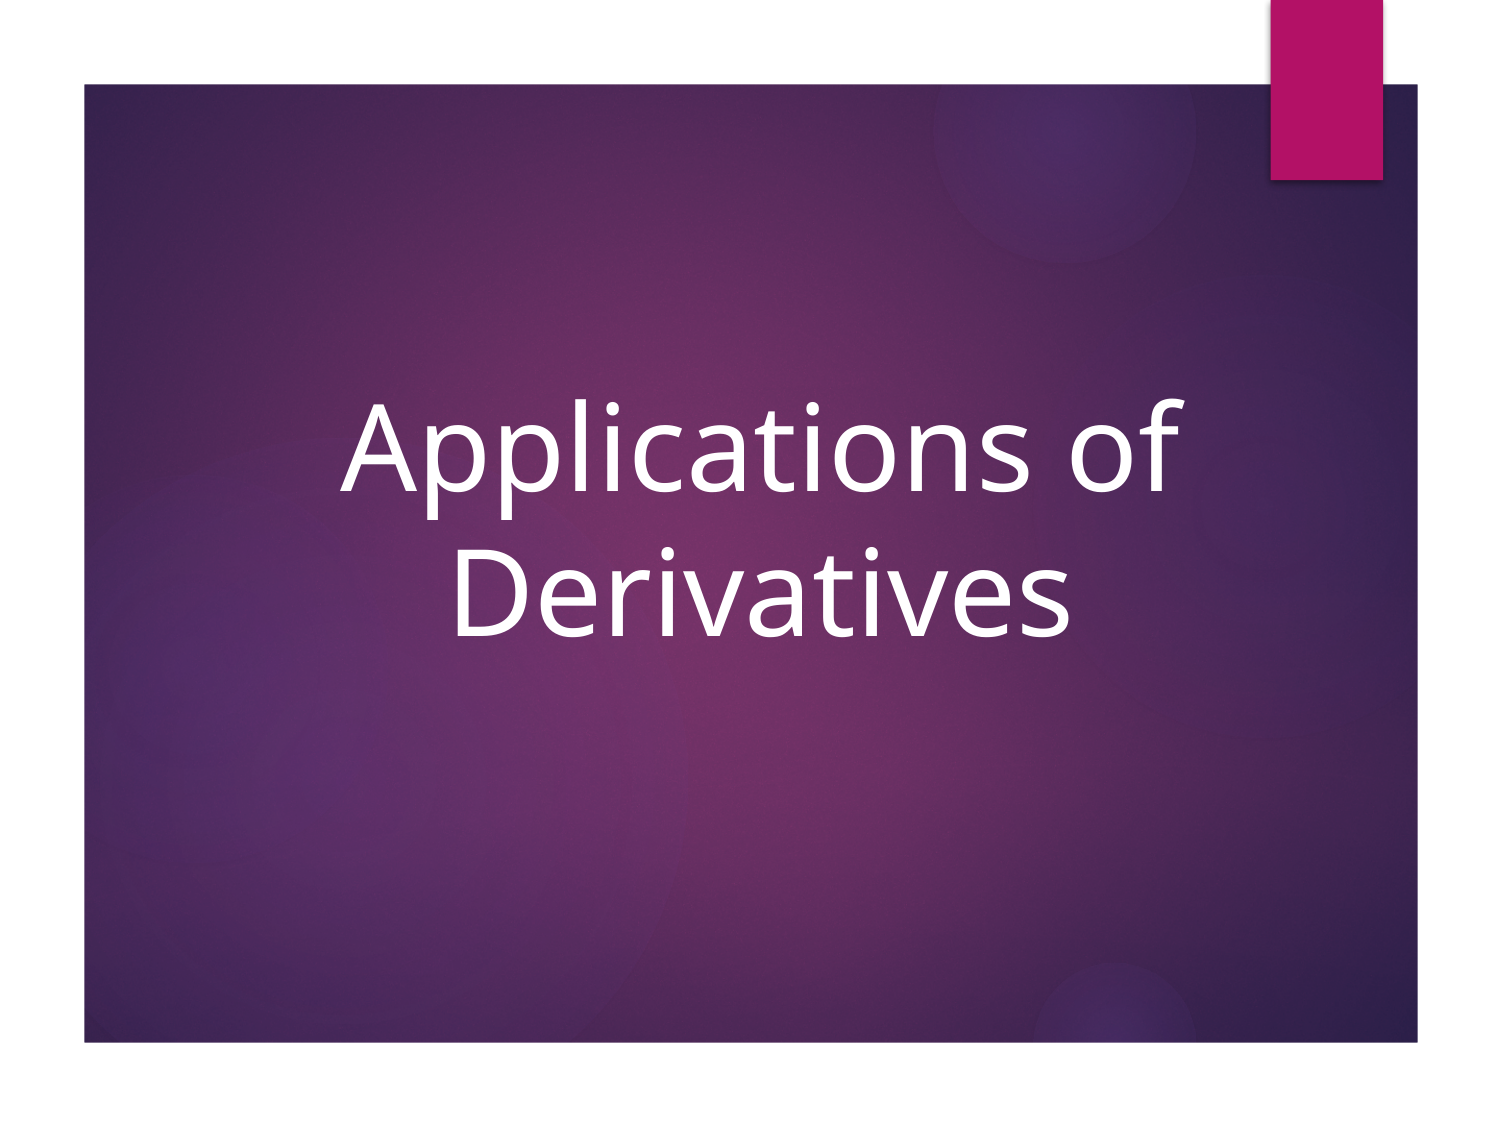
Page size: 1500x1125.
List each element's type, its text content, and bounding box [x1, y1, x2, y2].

title Applications of Derivatives [275, 249, 1246, 669]
